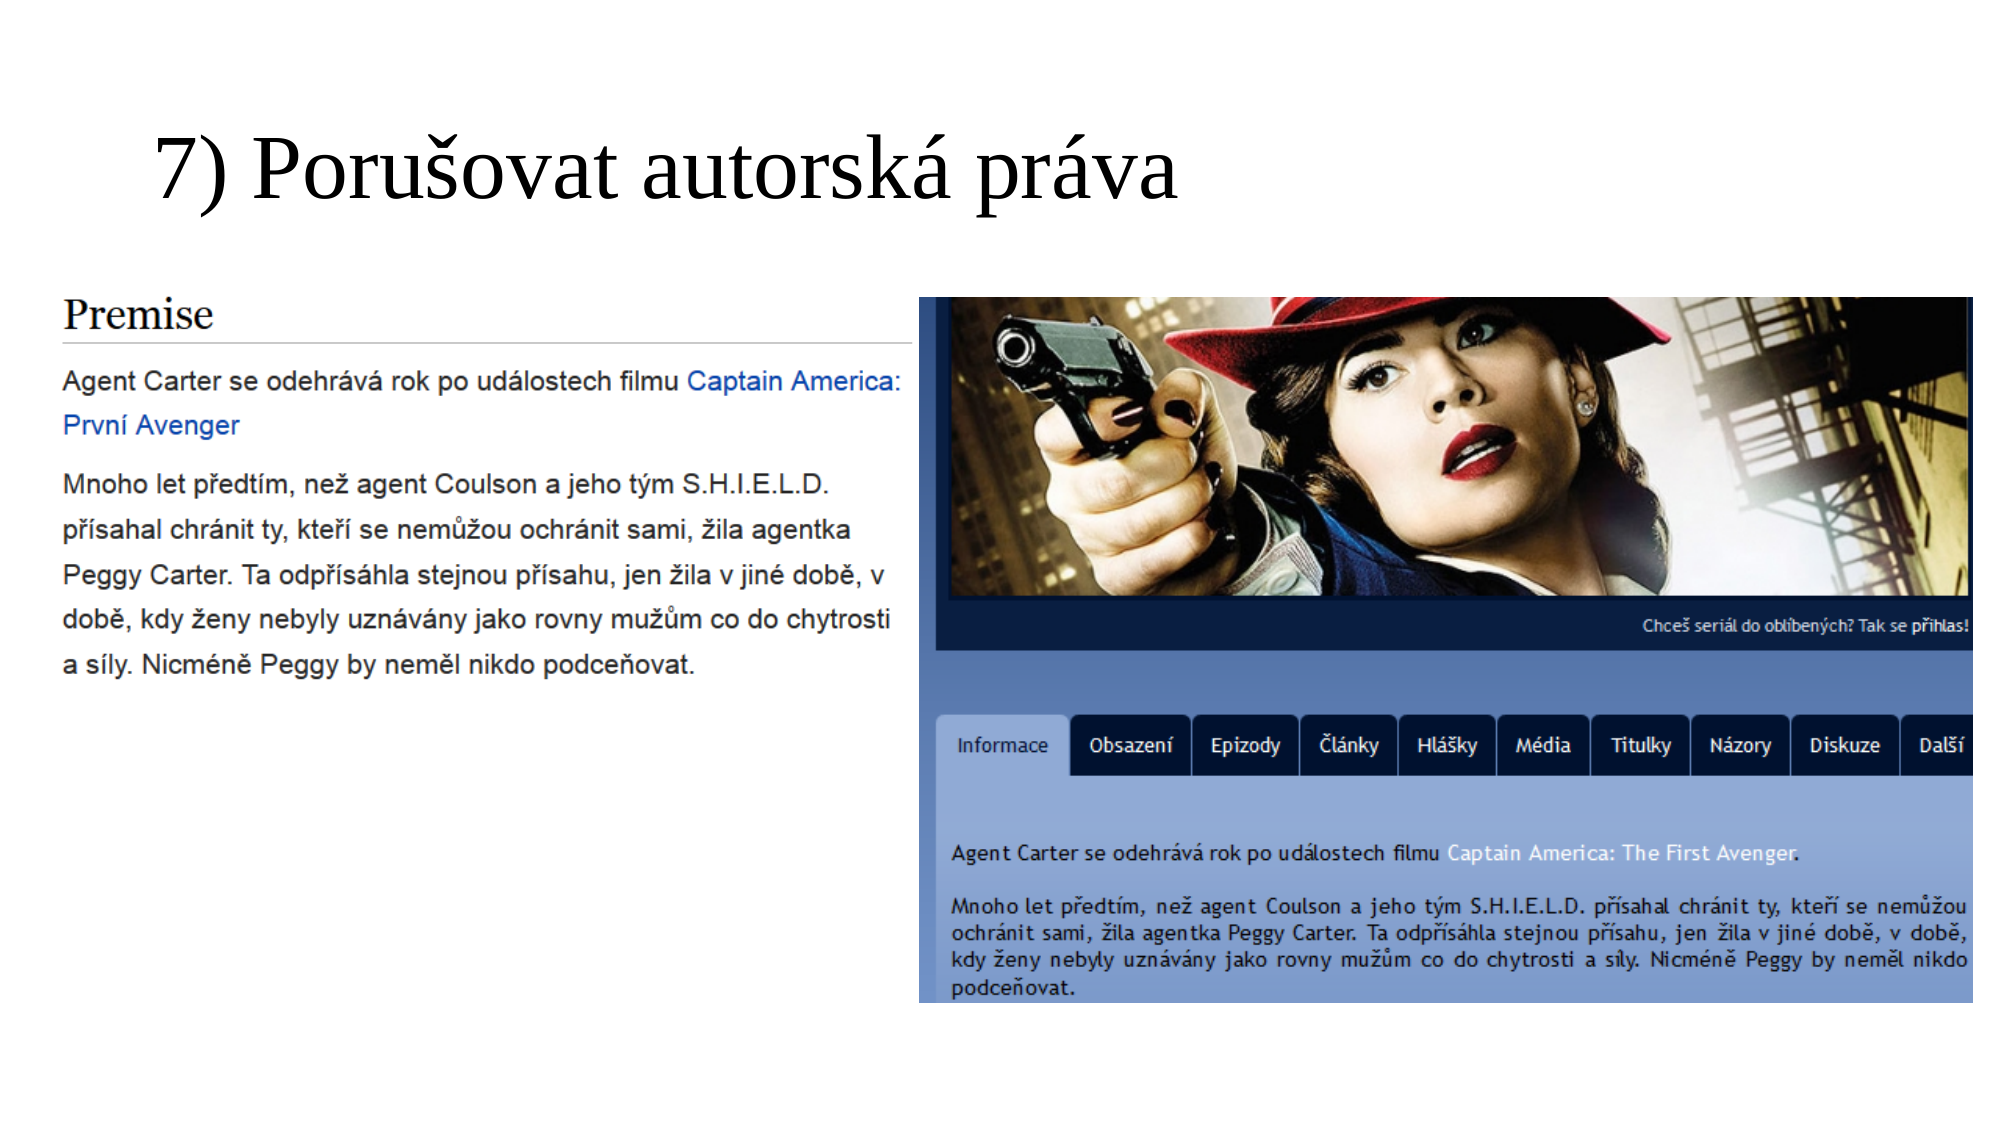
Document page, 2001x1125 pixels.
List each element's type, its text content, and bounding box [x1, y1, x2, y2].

title 7) Porušovat autorská práva [137, 59, 1863, 278]
picture [40, 277, 1973, 1003]
